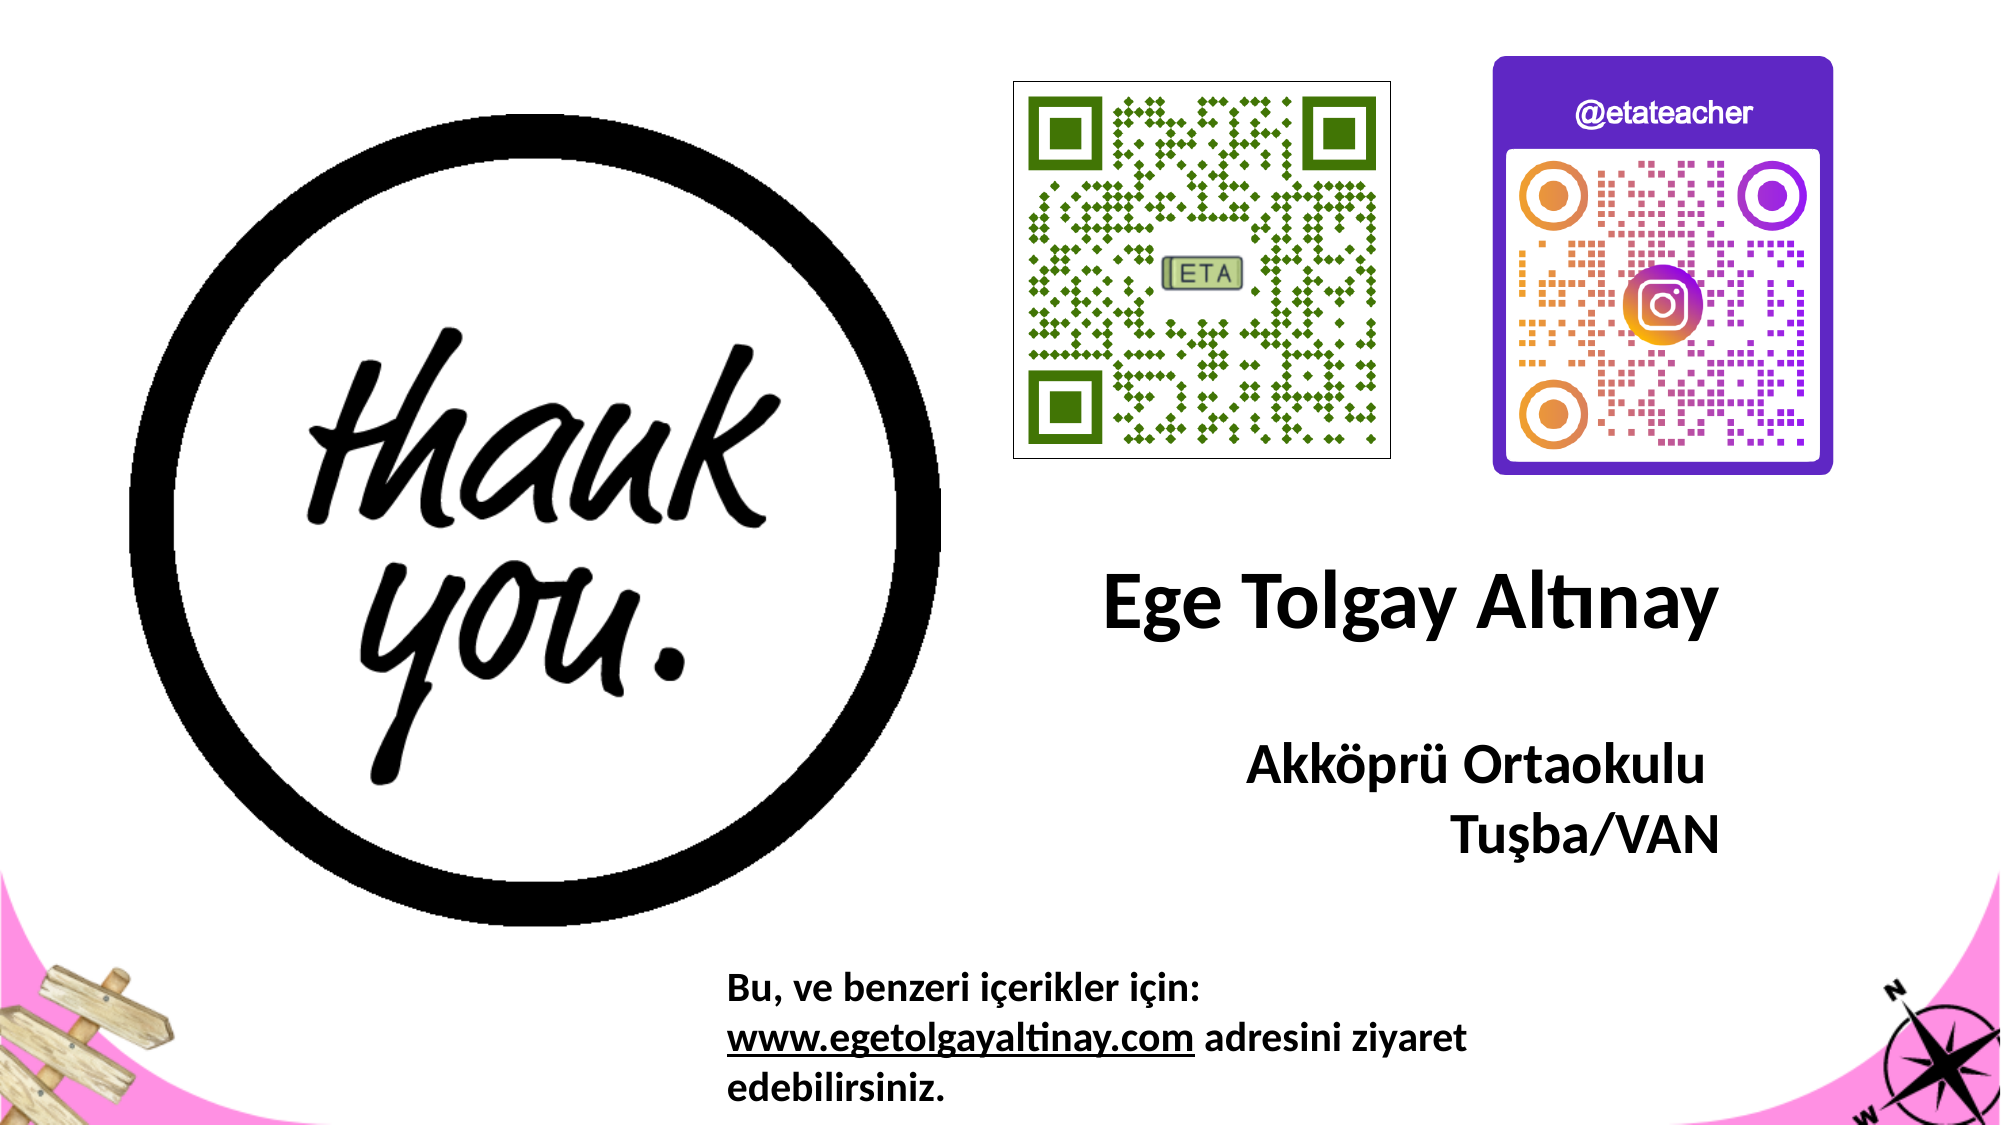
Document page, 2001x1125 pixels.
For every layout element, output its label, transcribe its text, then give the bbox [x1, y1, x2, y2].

text_box Ege Tolgay Altınay Akköprü Ortaokulu Tuşba/VAN [1061, 457, 1736, 874]
picture [0, 0, 2001, 1125]
text_box Bu, ve benzeri içerikler için: www.egetolgayaltinay.com adresini ziyaret edebilirsiniz. [712, 952, 1712, 1117]
